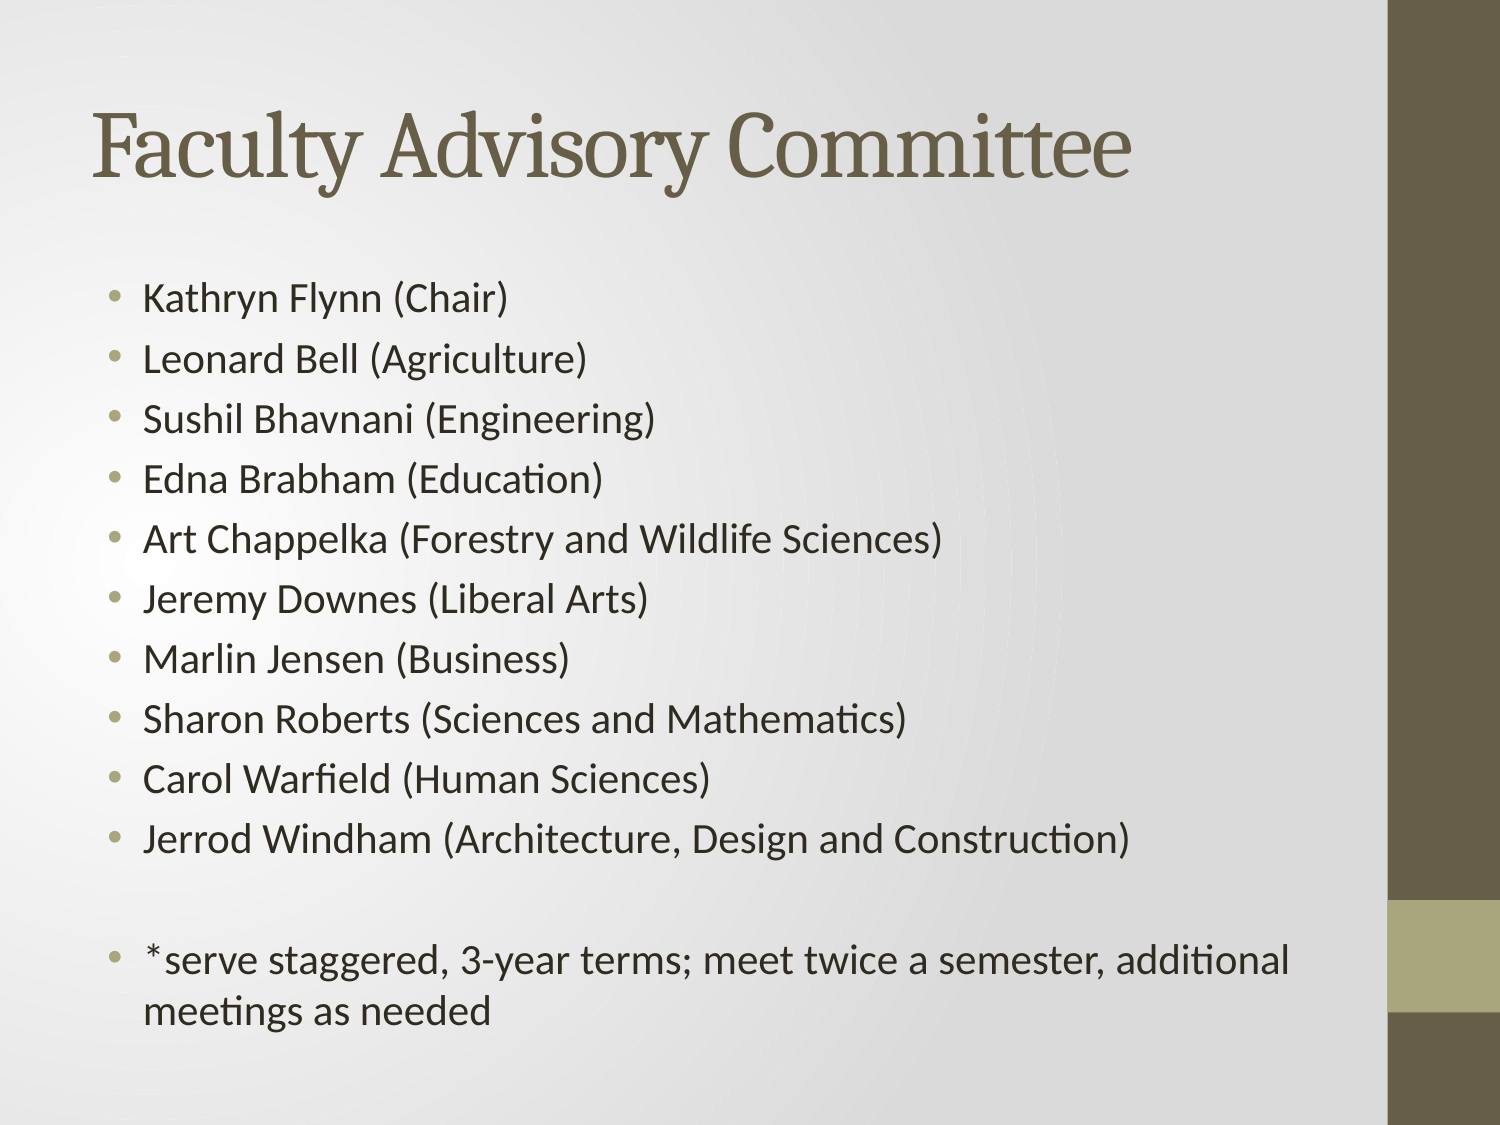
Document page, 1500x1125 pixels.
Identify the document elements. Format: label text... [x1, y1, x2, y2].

list Kathryn Flynn (Chair) Leonard Bell (Agriculture) Sushil Bhavnani (Engineering) Edna Brabham (Education) Art Chappelka (Forestry and Wildlife Sciences) Jeremy Downes (Liberal Arts) Marlin Jensen (Business) Sharon Roberts (Sciences and Mathematics) Carol Warfield (Human Sciences) Jerrod Windham (Architecture, Design and Construction) *serve staggered, 3-year terms; meet twice a semester, additional meetings as needed [75, 262, 1325, 1050]
title Faculty Advisory Committee [75, 45, 1325, 233]
